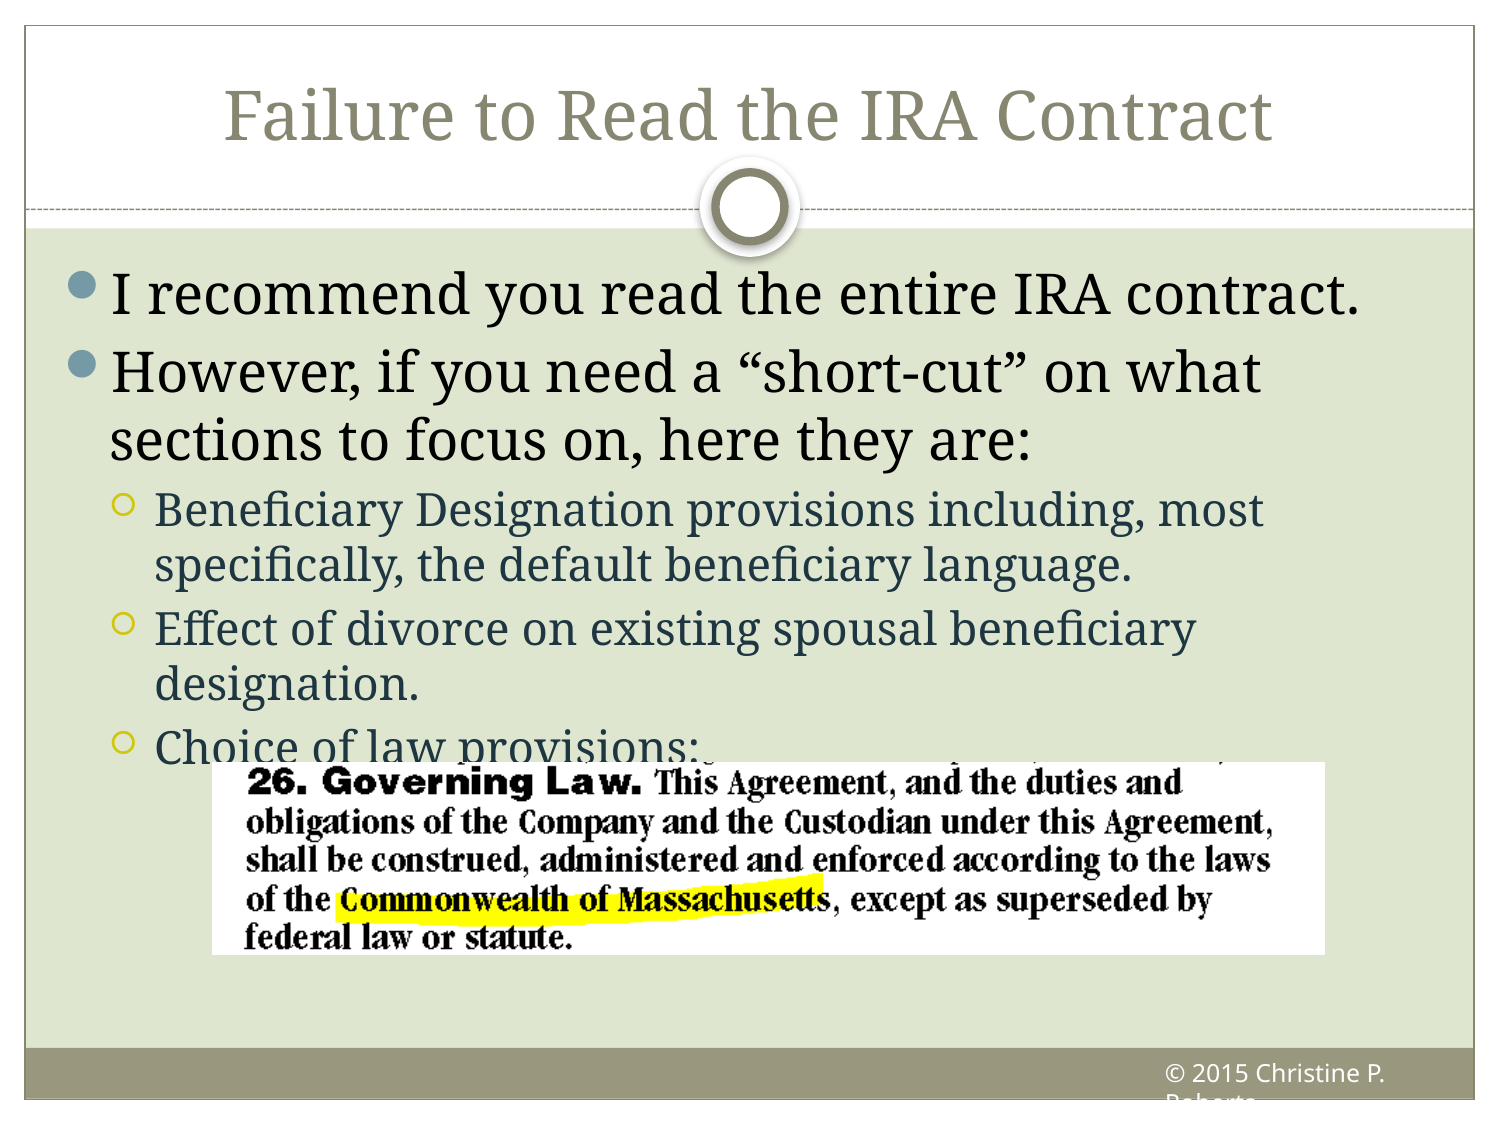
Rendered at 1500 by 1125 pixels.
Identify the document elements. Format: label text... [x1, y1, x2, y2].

title Failure to Read the IRA Contract [49, 37, 1450, 162]
picture [212, 762, 1326, 956]
footer © 2015 Christine P. Roberts [1149, 1050, 1475, 1110]
list I recommend you read the entire IRA contract. However, if you need a “short-cut” on what sections to focus on, here they are: Beneficiary Designation provisions including, most specifically, the default beneficiary language. Effect of divorce on existing spousal beneficiary designation. Choice of law provisions: [49, 250, 1445, 1025]
